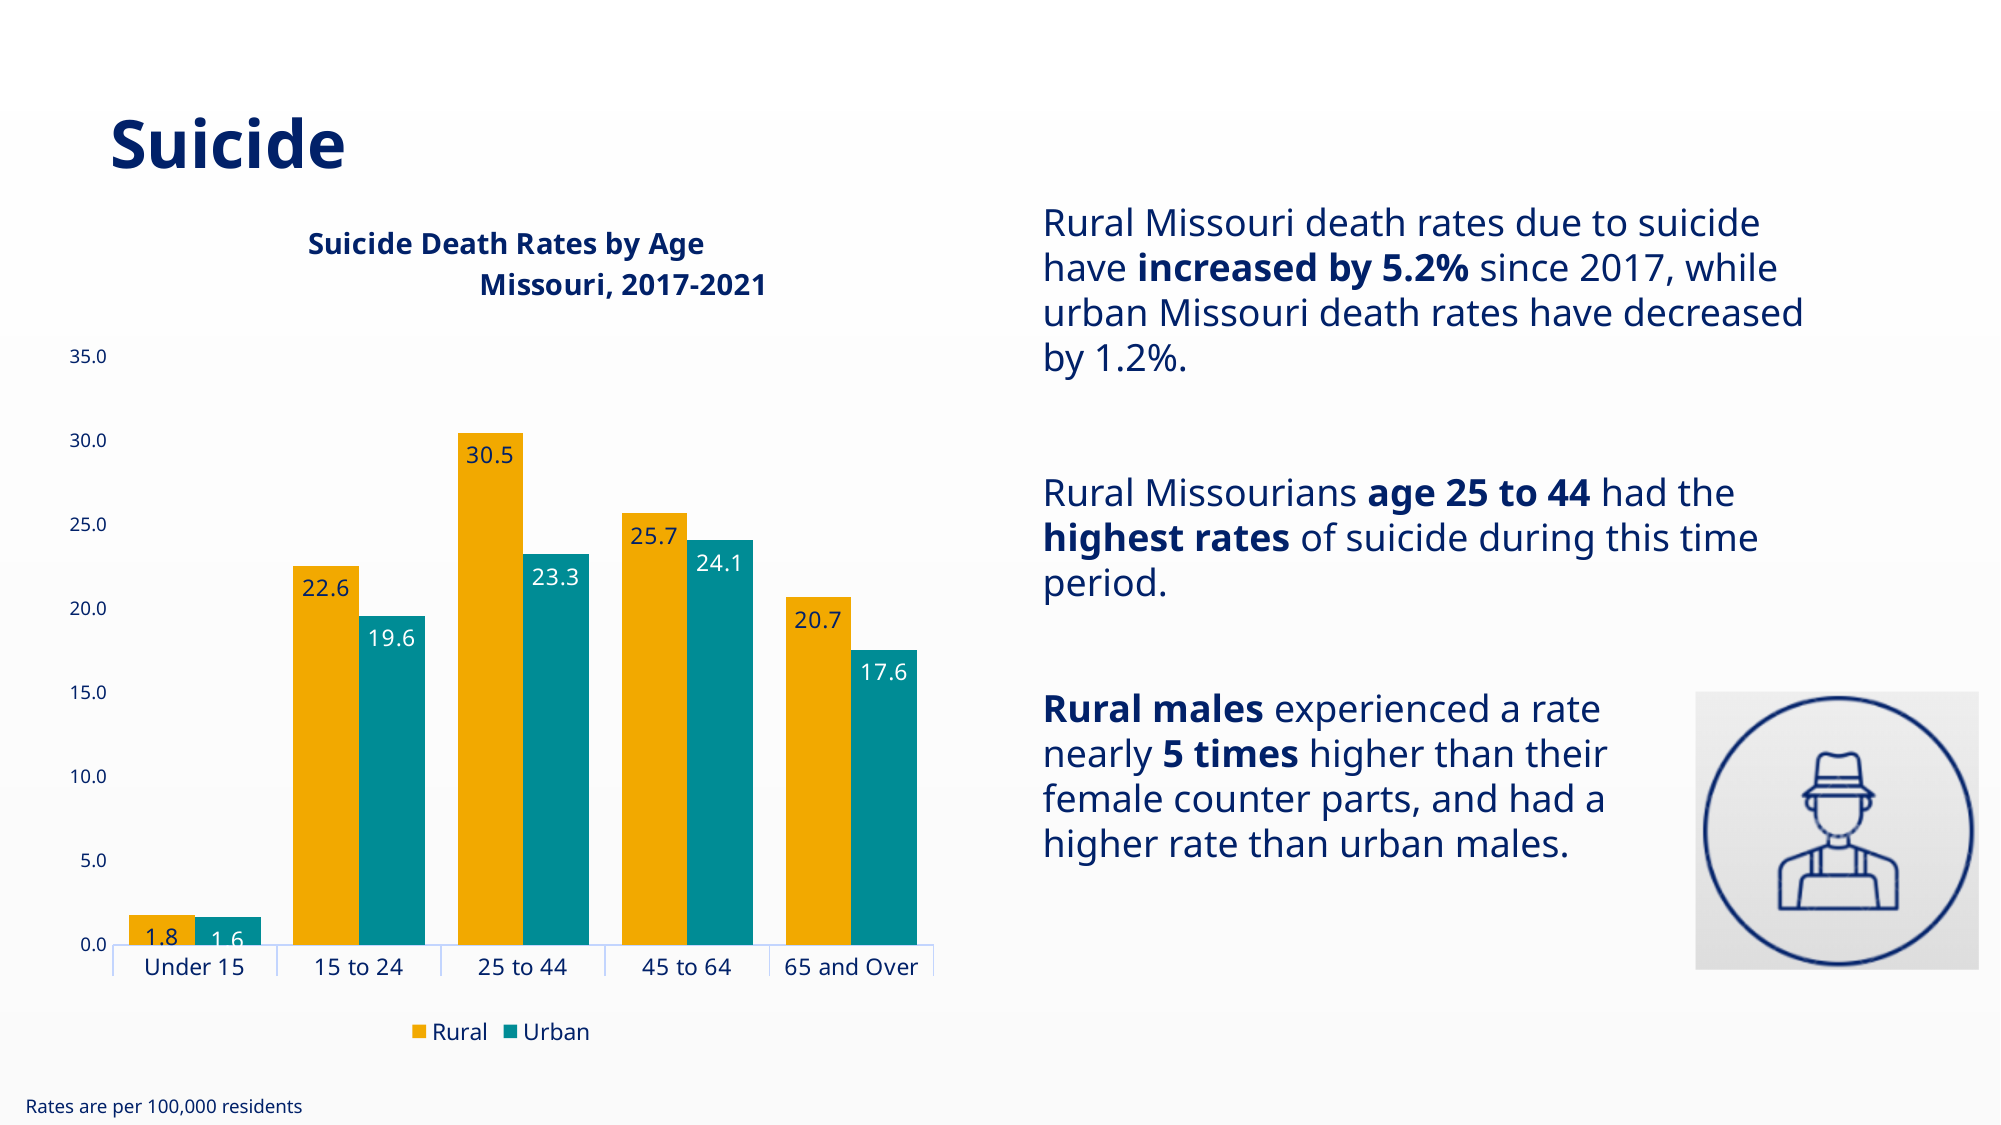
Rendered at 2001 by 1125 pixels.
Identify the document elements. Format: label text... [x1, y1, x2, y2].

text_box Suicide [95, 94, 1028, 190]
text_box Rural Missouri death rates due to suicide have increased by 5.2% since 2017, while urban Missouri death rates have decreased by 1.2%. Rural Missourians age 25 to 44 had the highest rates of suicide during this time period. [1027, 191, 1844, 612]
text_box Rural males experienced a rate nearly 5 times higher than their female counter parts, and had a higher rate than urban males. [1027, 677, 1696, 917]
chart [51, 202, 952, 1053]
text_box Rates are per 100,000 residents [10, 1087, 753, 1125]
picture [1696, 688, 1978, 972]
